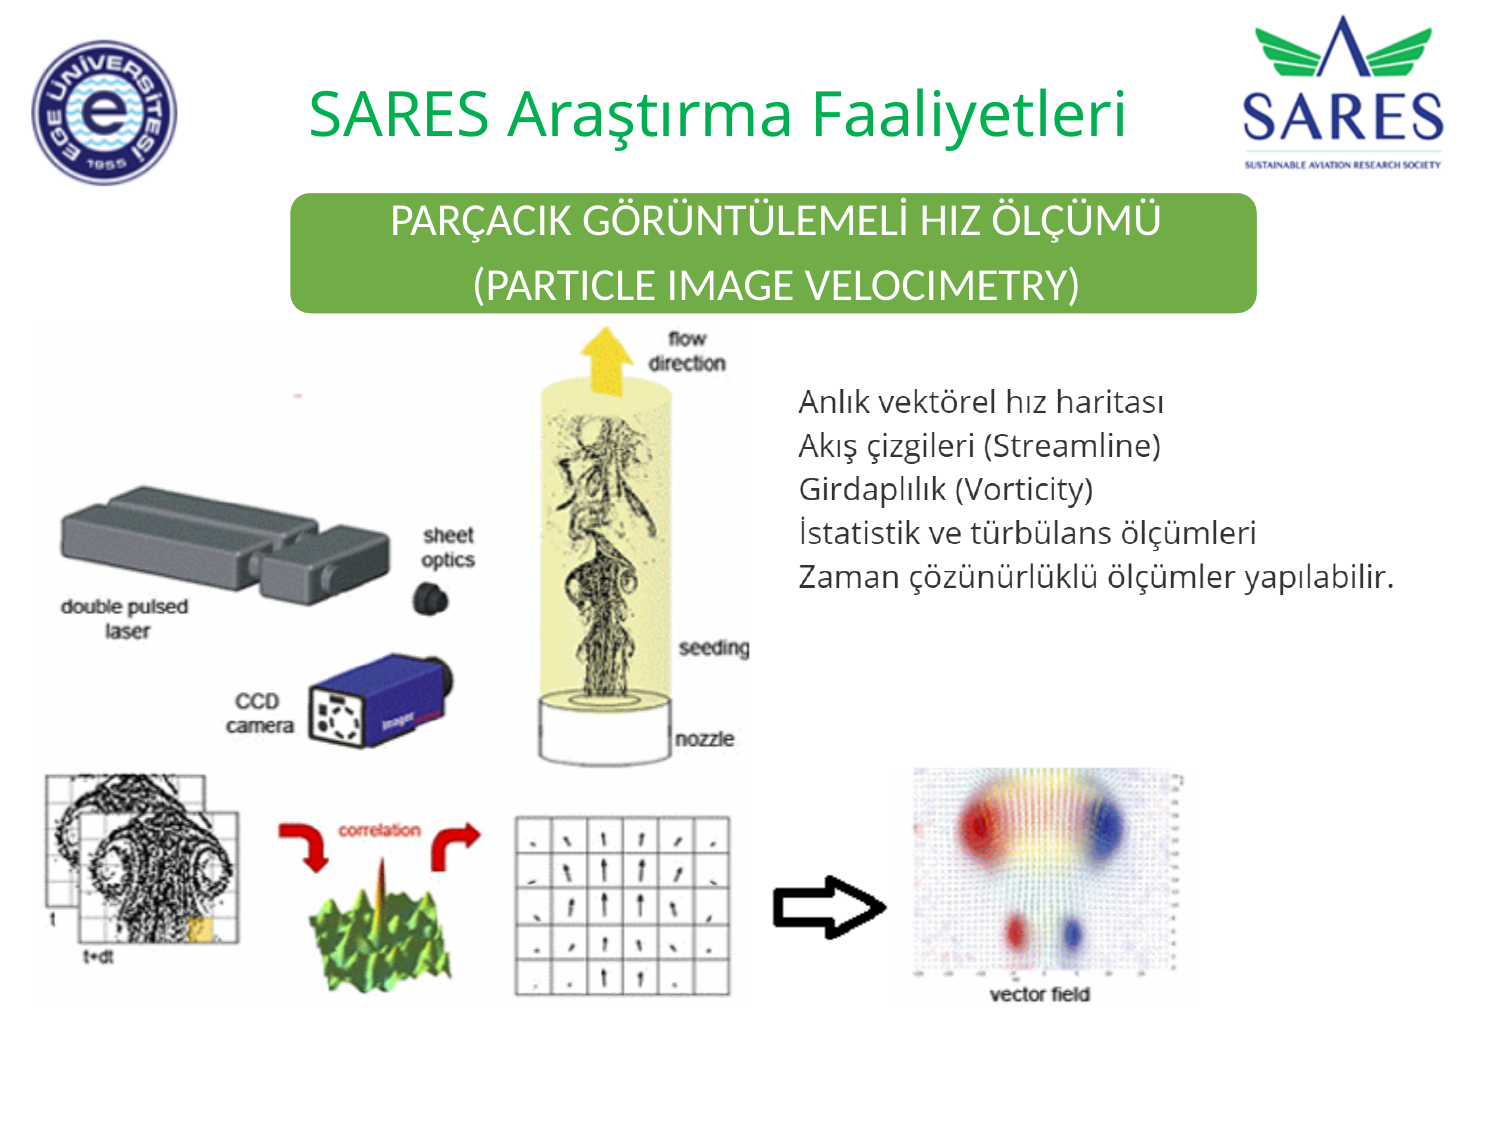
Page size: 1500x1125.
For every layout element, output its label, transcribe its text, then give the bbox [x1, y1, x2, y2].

text_box SARES Araştırma Faaliyetleri [286, 74, 1152, 166]
picture [8, 37, 198, 216]
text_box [289, 191, 1258, 315]
picture [1195, 12, 1500, 173]
picture [0, 285, 1401, 1047]
